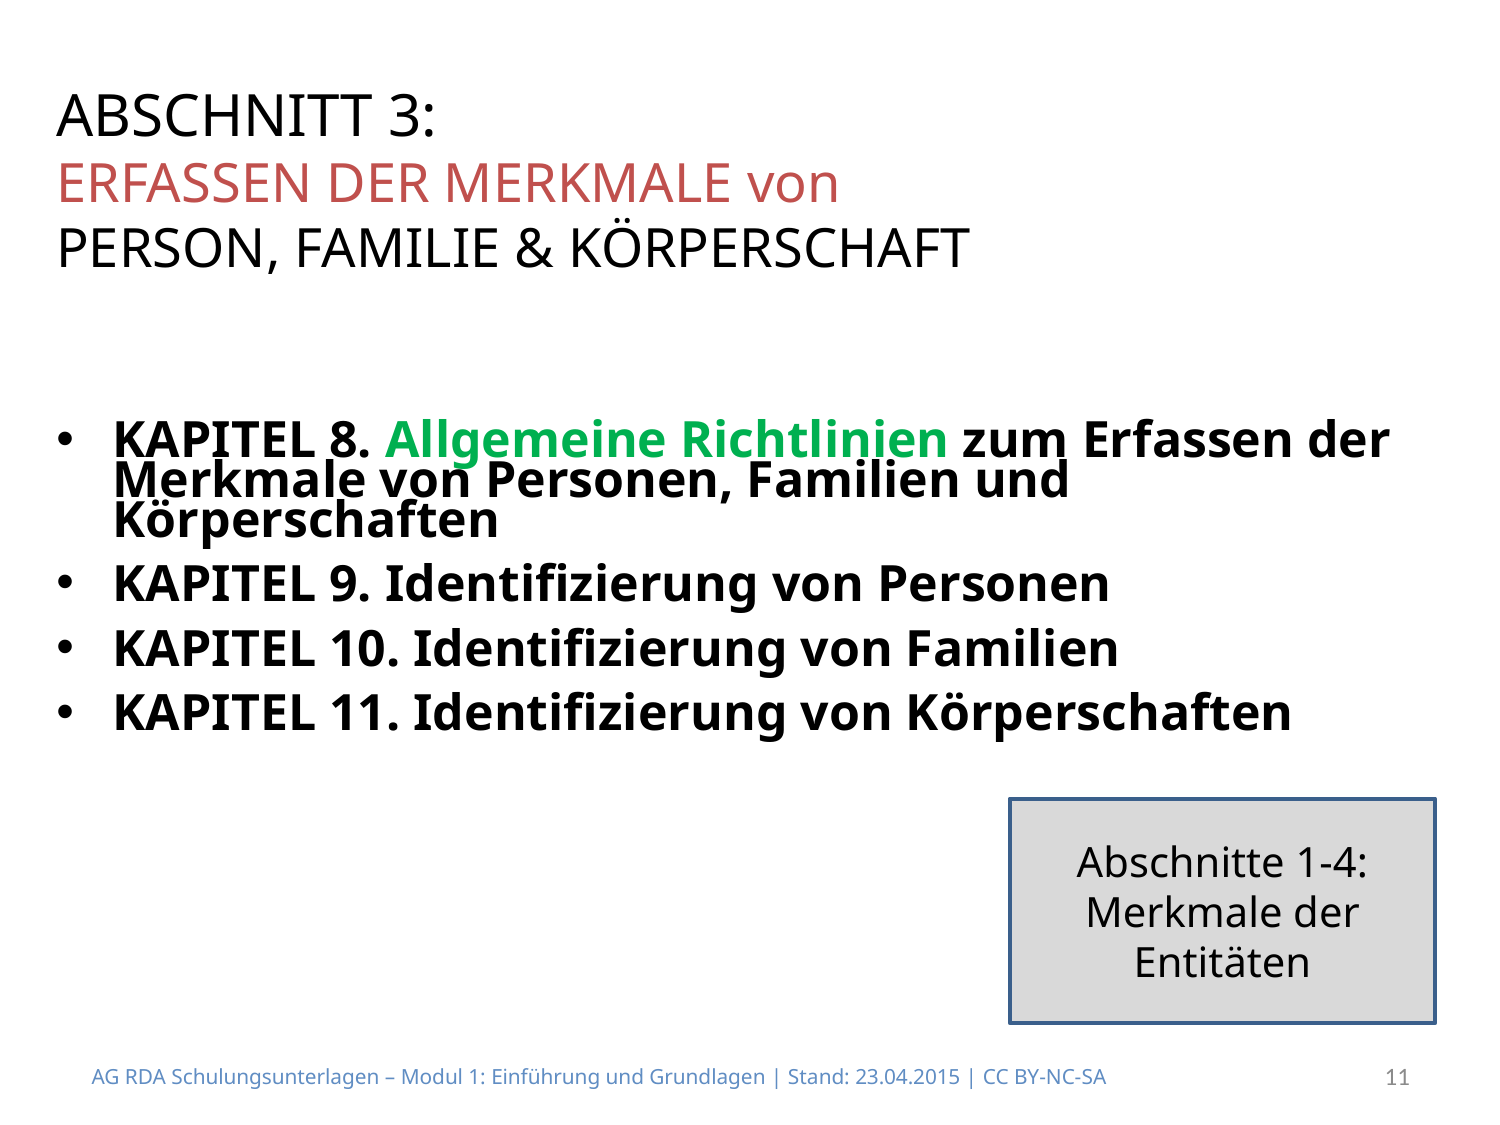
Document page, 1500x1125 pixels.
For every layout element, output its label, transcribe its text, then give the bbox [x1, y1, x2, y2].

text_box ABSCHNITT 3: ERFASSEN DER MERKMALE von PERSON, FAMILIE & KÖRPERSCHAFT [41, 54, 1287, 303]
slide_number 11 [1258, 1045, 1425, 1106]
list KAPITEL 8. Allgemeine Richtlinien zum Erfassen der Merkmale von Personen, Familien und Körperschaften KAPITEL 9. Identifizierung von Personen KAPITEL 10. Identifizierung von Familien KAPITEL 11. Identifizierung von Körperschaften [41, 420, 1459, 1035]
footer AG RDA Schulungsunterlagen – Modul 1: Einführung und Grundlagen | Stand: 23.04.2015 | CC BY-NC-SA [76, 1045, 1258, 1106]
